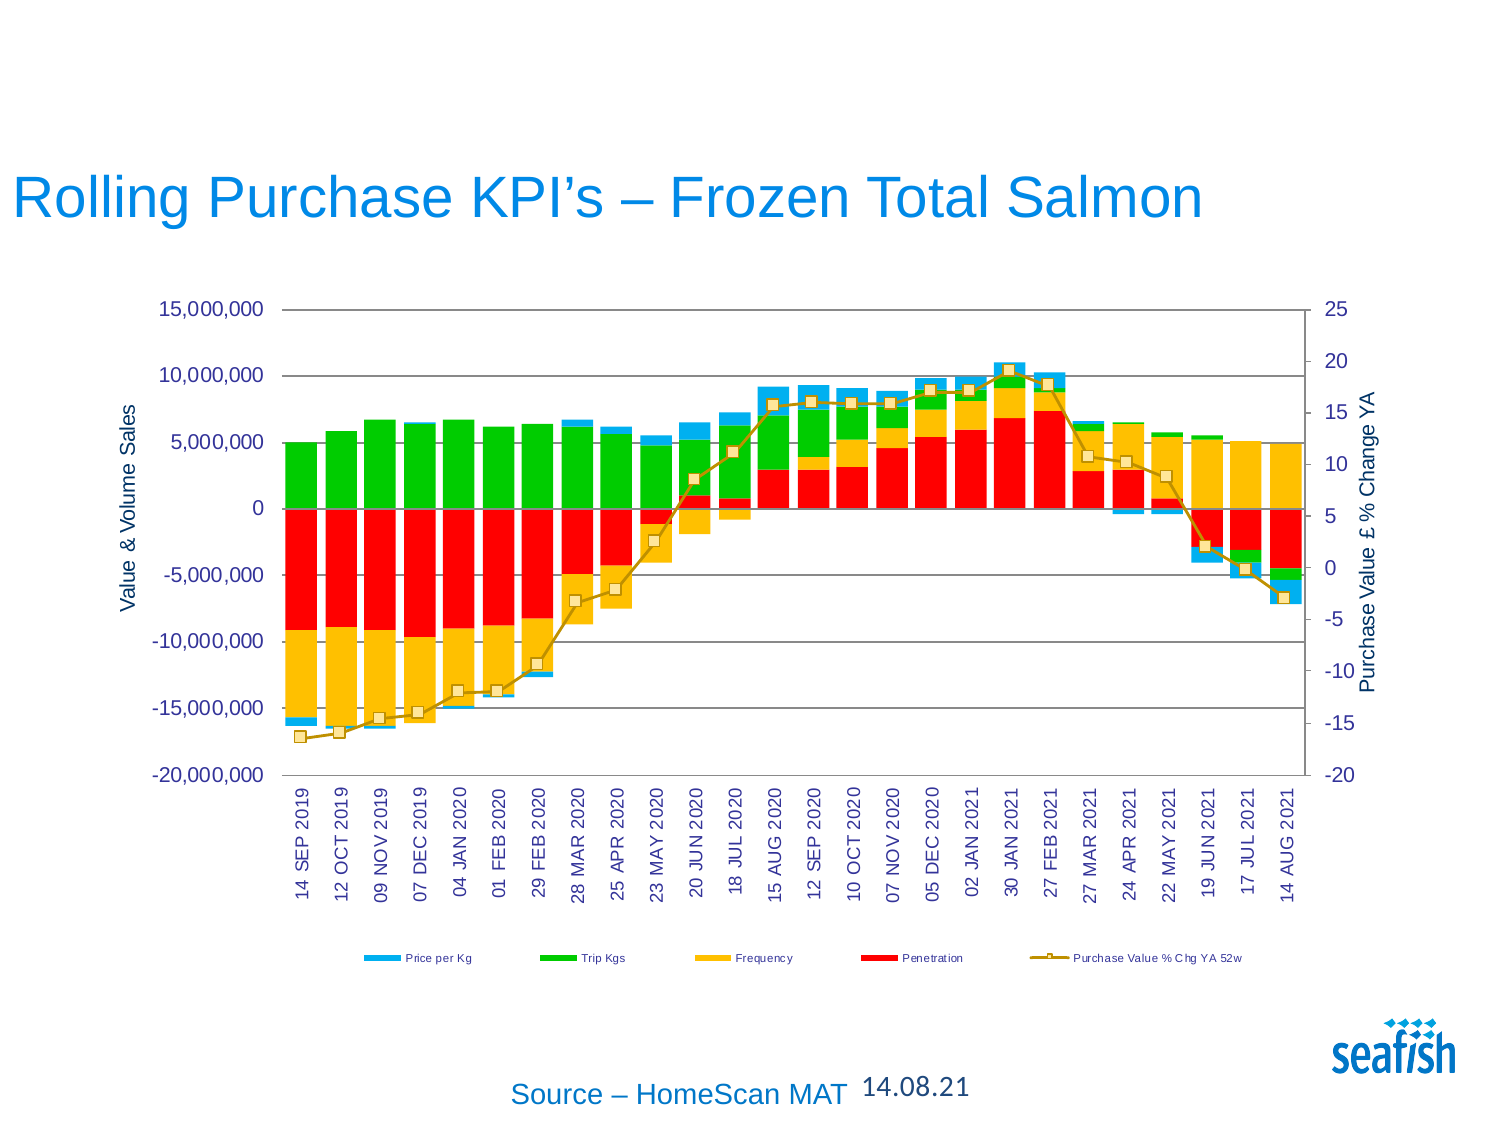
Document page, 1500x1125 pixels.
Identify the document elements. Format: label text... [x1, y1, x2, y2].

picture [1332, 1018, 1455, 1074]
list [100, 269, 1388, 993]
picture [1407, 1018, 1417, 1022]
text_box Source – HomeScan MAT [13, 1067, 871, 1118]
picture [734, 1070, 1096, 1113]
title Rolling Purchase KPI’s – Frozen Total Salmon [0, 156, 1416, 232]
